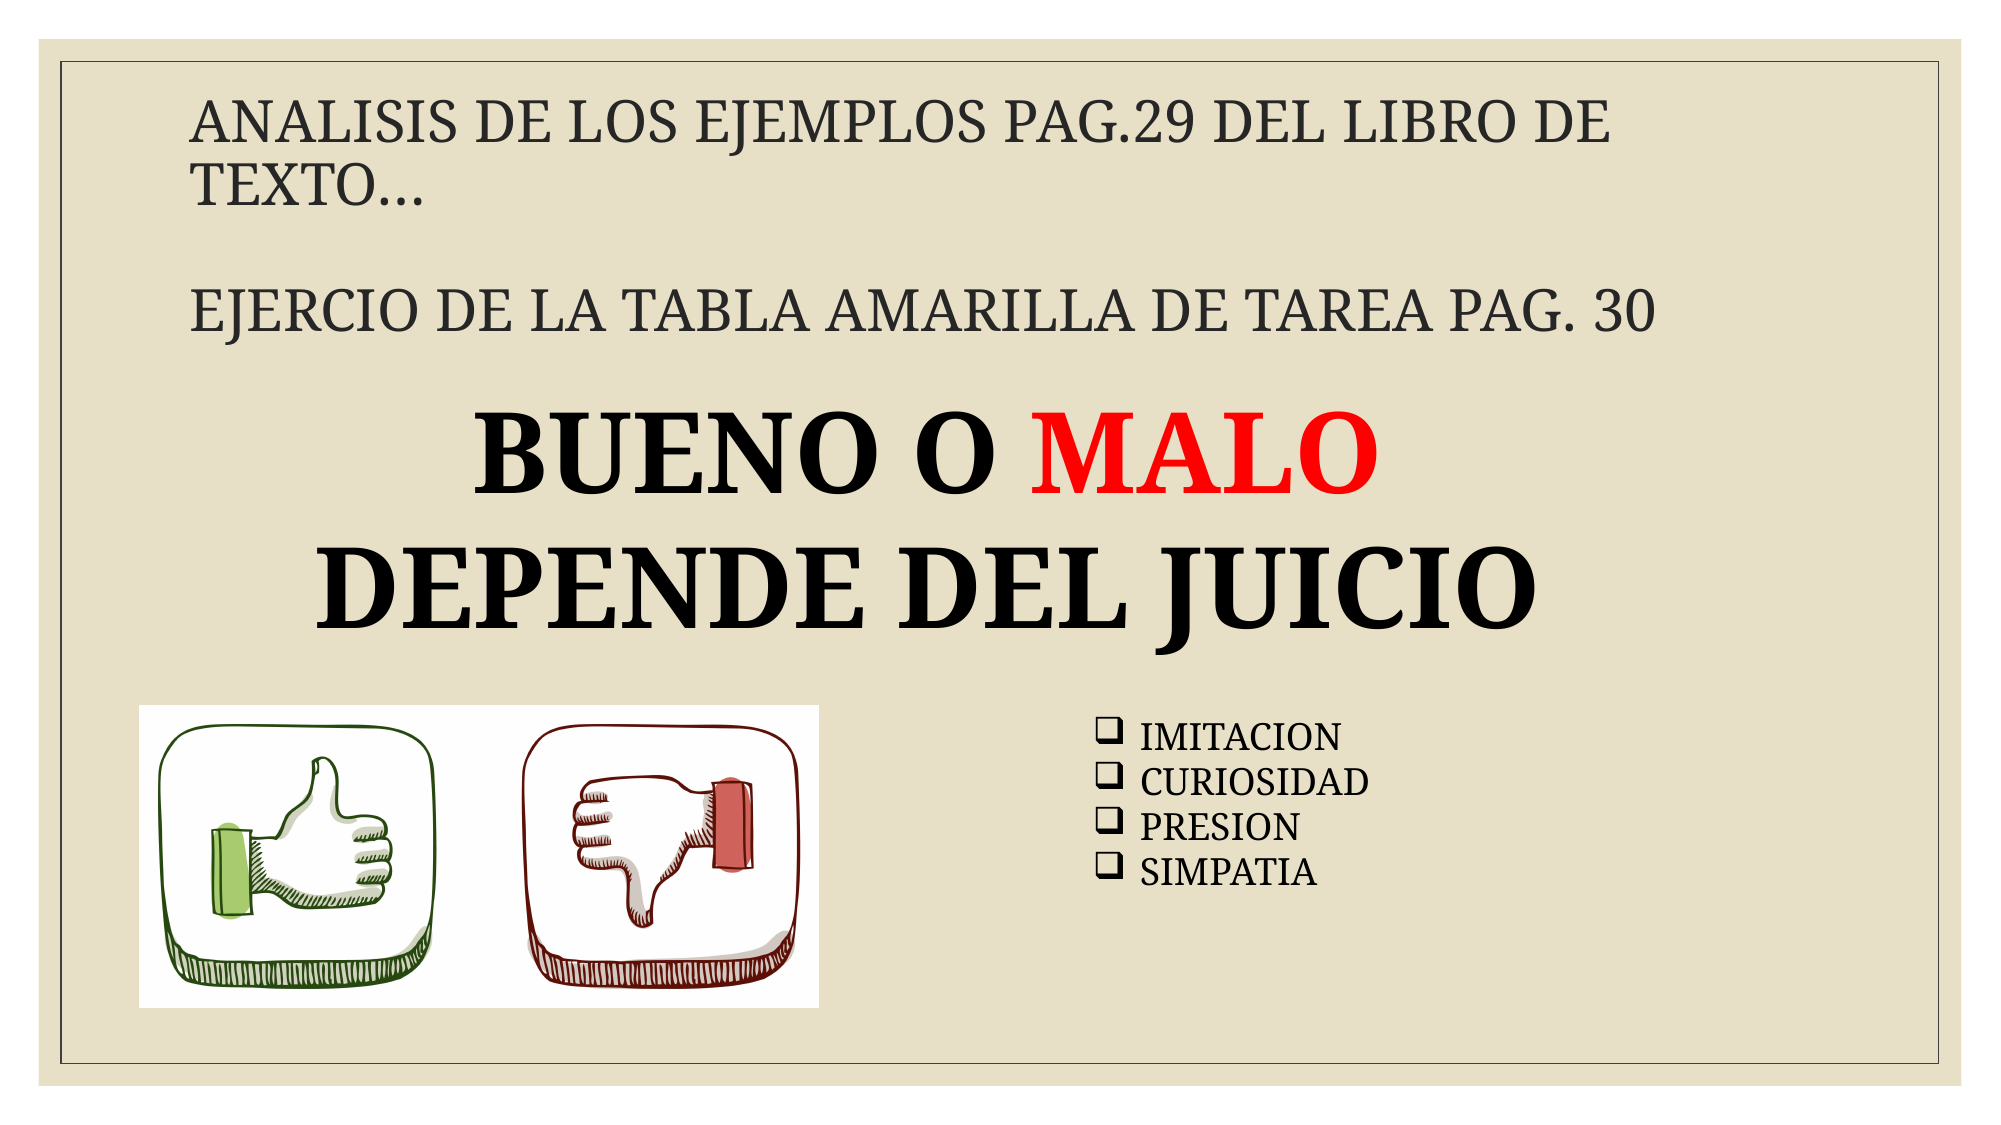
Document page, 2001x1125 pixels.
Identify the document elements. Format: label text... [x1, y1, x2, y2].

text_box IMITACION CURIOSIDAD PRESION SIMPATIA [1078, 705, 1552, 901]
picture [139, 705, 819, 1008]
text_box BUENO O MALO DEPENDE DEL JUICIO [299, 374, 1558, 659]
title ANALISIS DE LOS EJEMPLOS PAG.29 DEL LIBRO DE TEXTO… EJERCIO DE LA TABLA AMARILLA DE TAREA PAG. 30 [174, 105, 1825, 331]
